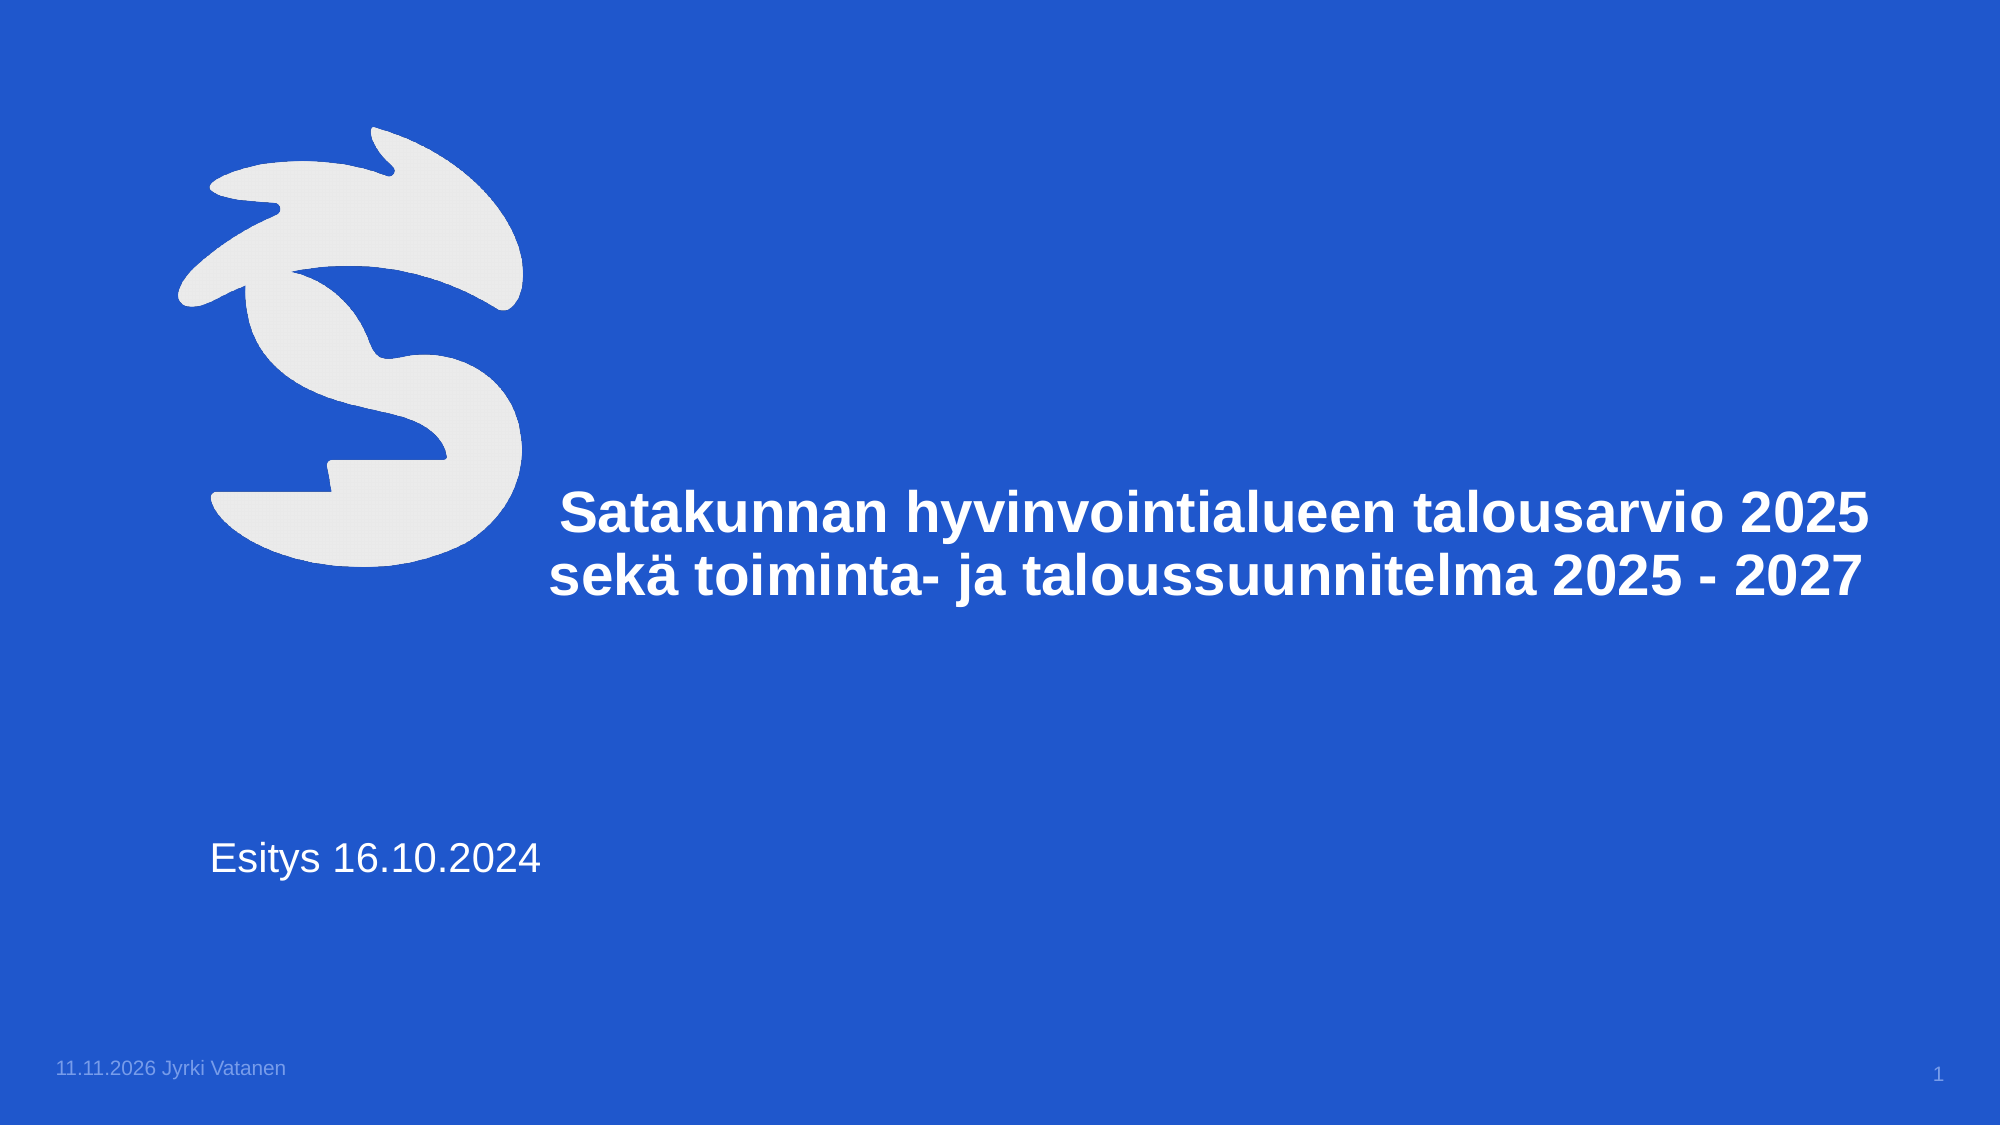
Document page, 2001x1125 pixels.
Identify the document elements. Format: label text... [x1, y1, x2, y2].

title Satakunnan hyvinvointialueen talousarvio 2025 sekä toiminta- ja taloussuunnitelma 2025 - 2027 [490, 215, 1941, 614]
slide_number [40, 1042, 491, 1093]
subtitle Esitys 16.10.2024 [197, 830, 1615, 941]
picture [178, 127, 523, 567]
slide_number 1 [1509, 1042, 1960, 1103]
